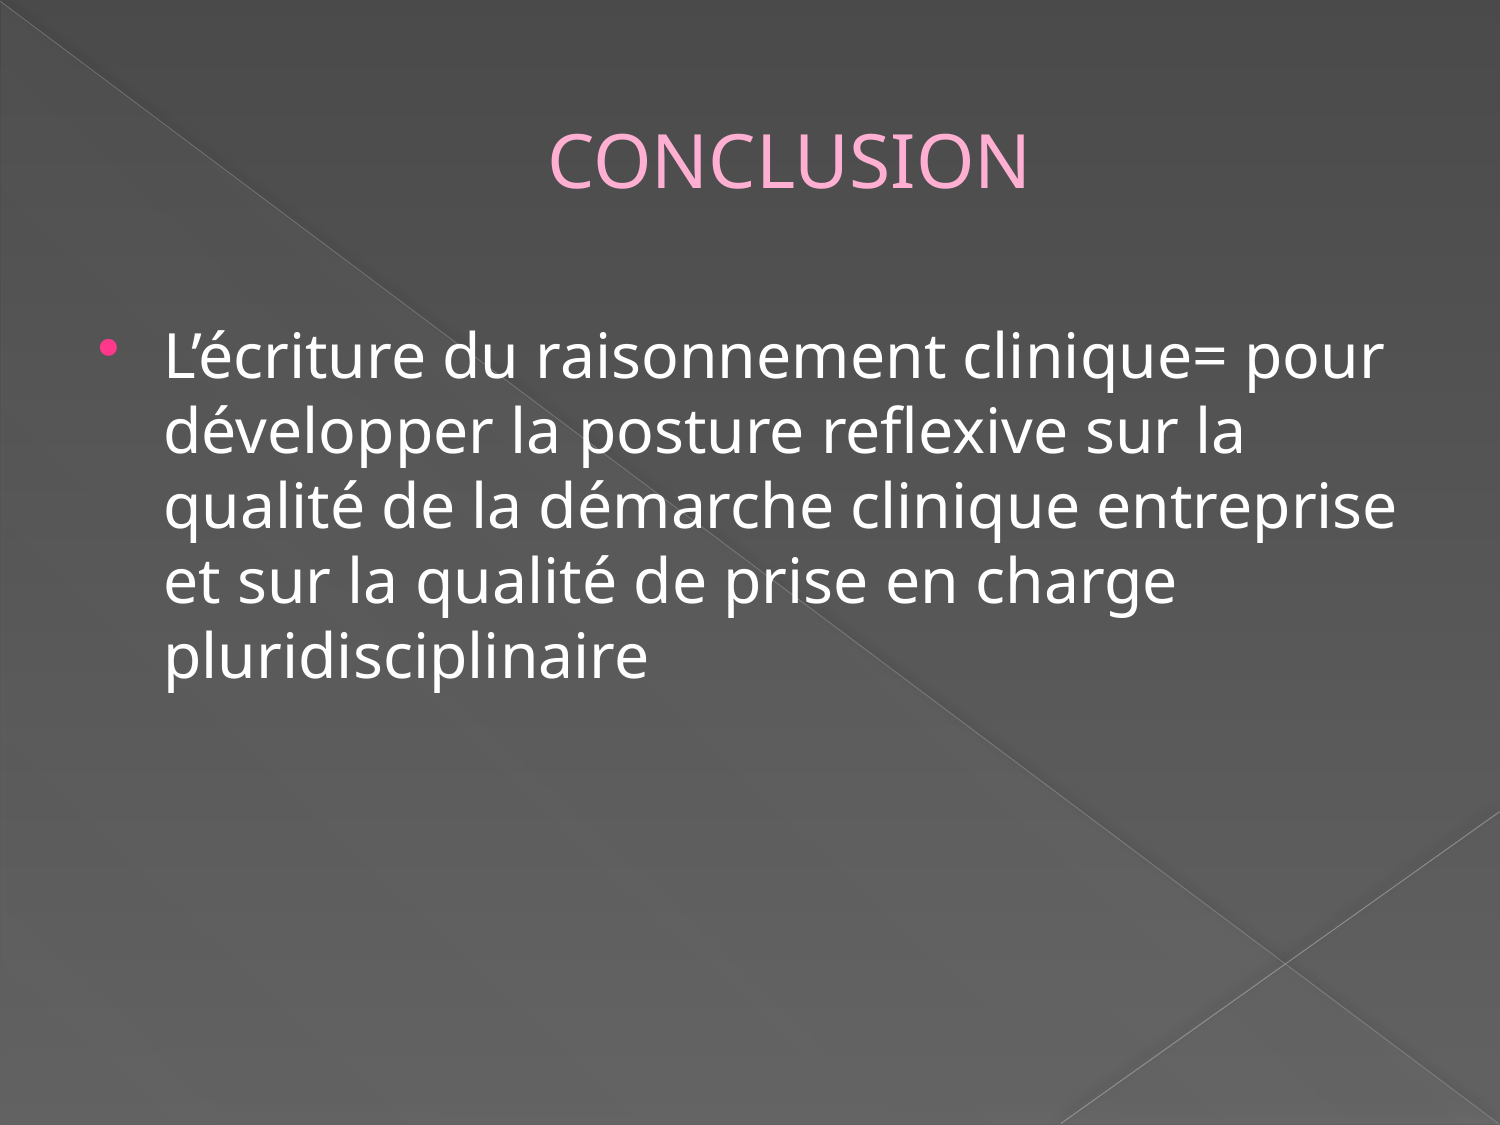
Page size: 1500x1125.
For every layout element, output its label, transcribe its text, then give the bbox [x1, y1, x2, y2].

list L’écriture du raisonnement clinique= pour développer la posture reflexive sur la qualité de la démarche clinique entreprise et sur la qualité de prise en charge pluridisciplinaire [75, 308, 1425, 1059]
title CONCLUSION [75, 43, 1425, 274]
